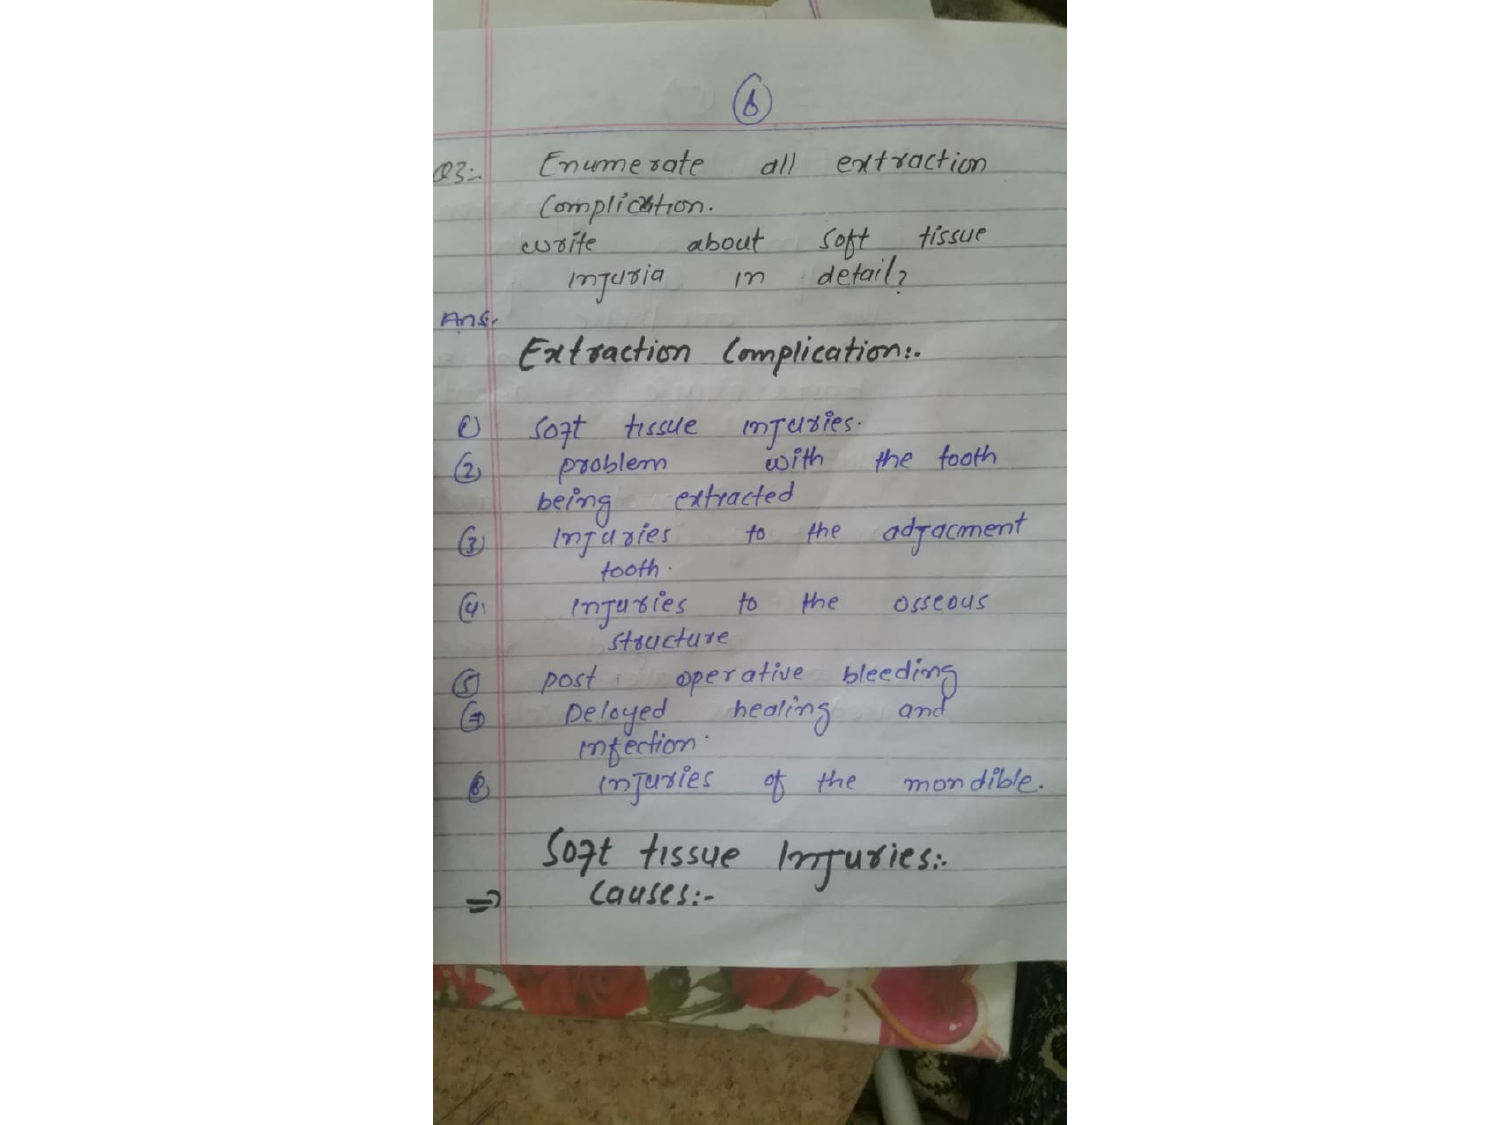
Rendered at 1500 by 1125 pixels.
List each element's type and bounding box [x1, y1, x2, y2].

picture [433, 0, 1067, 1125]
